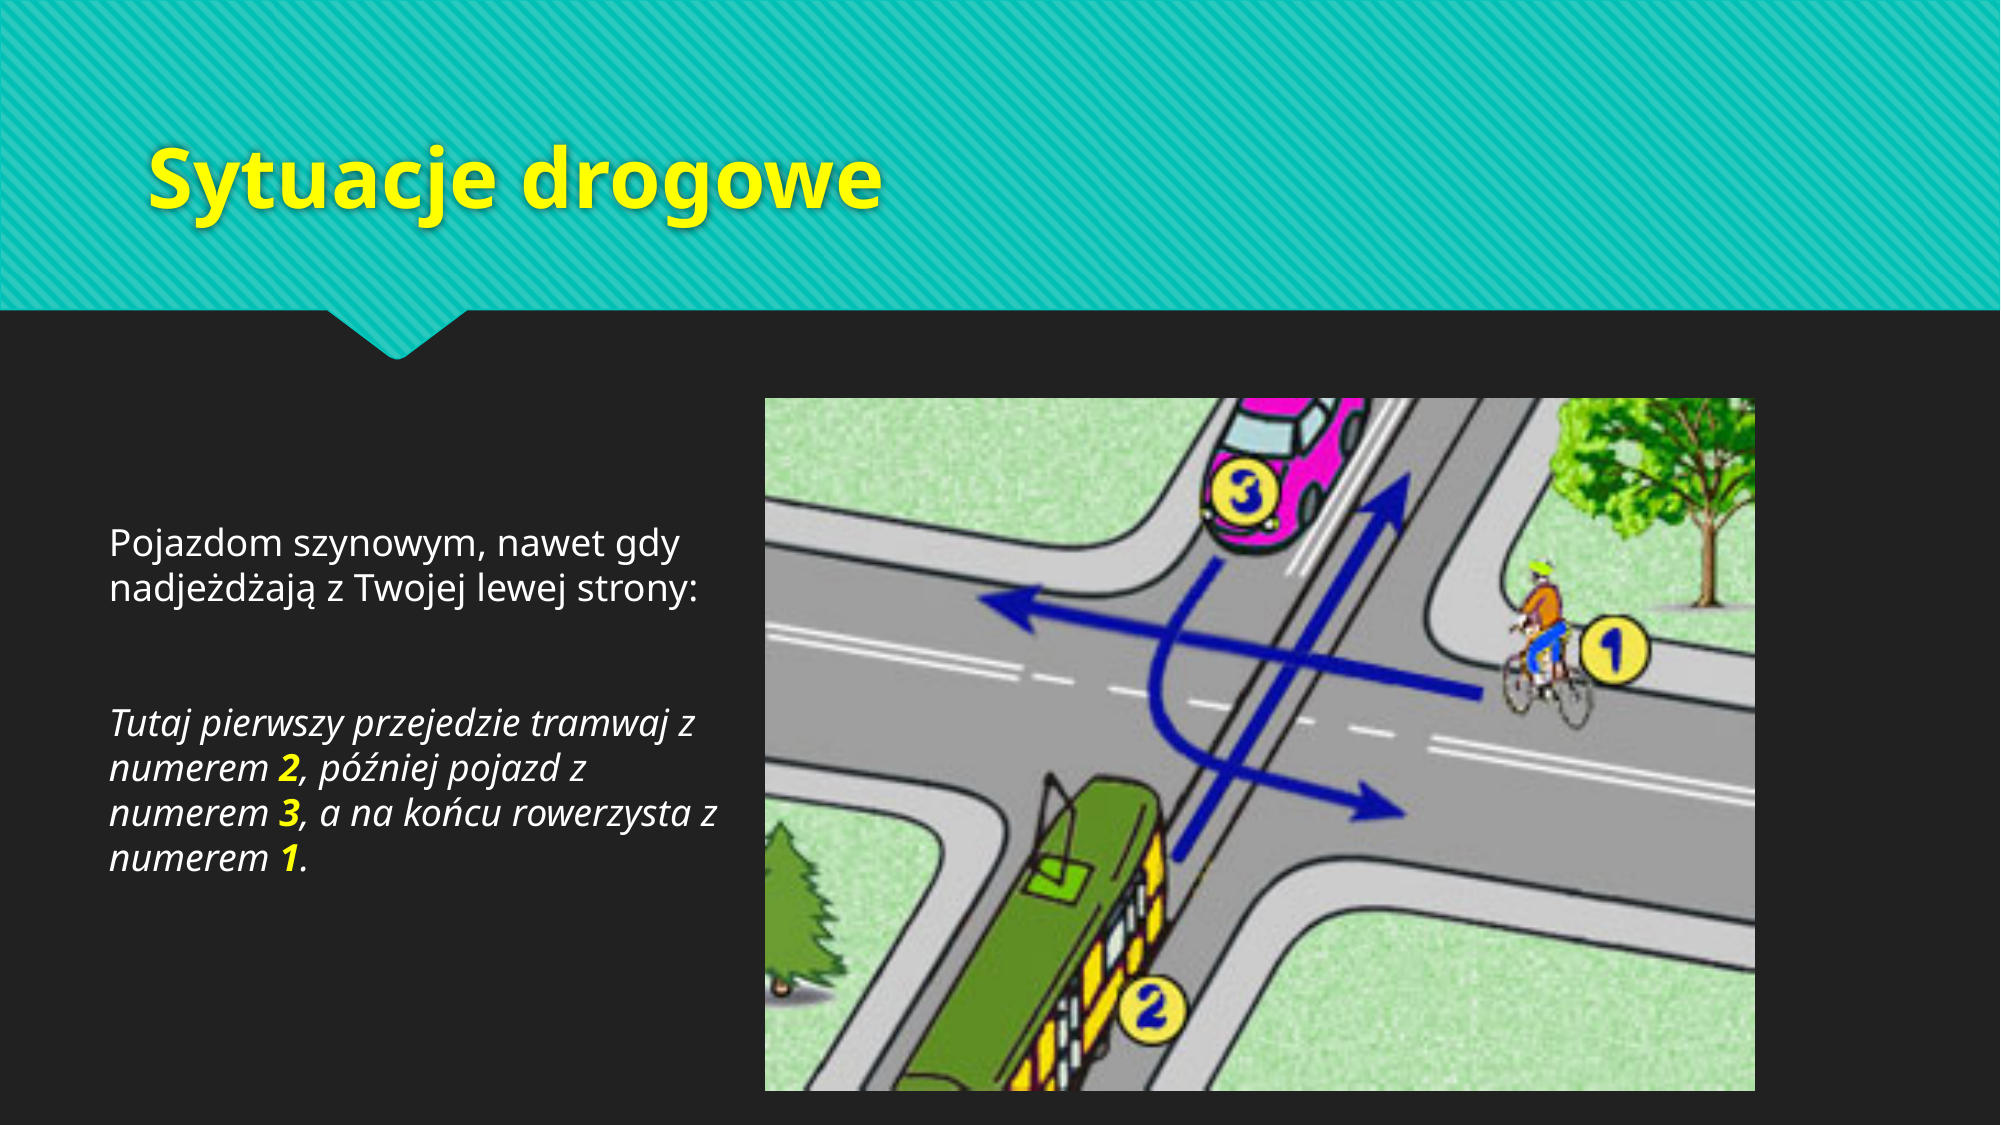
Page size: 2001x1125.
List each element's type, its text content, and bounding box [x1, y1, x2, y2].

picture [765, 398, 1755, 1091]
text_box Pojazdom szynowym, nawet gdy nadjeżdżają z Twojej lewej strony: Tutaj pierwszy przejedzie tramwaj z numerem 2, później pojazd z numerem 3, a na końcu rowerzysta z numerem 1. [94, 511, 749, 931]
title Sytuacje drogowe [132, 73, 1868, 233]
